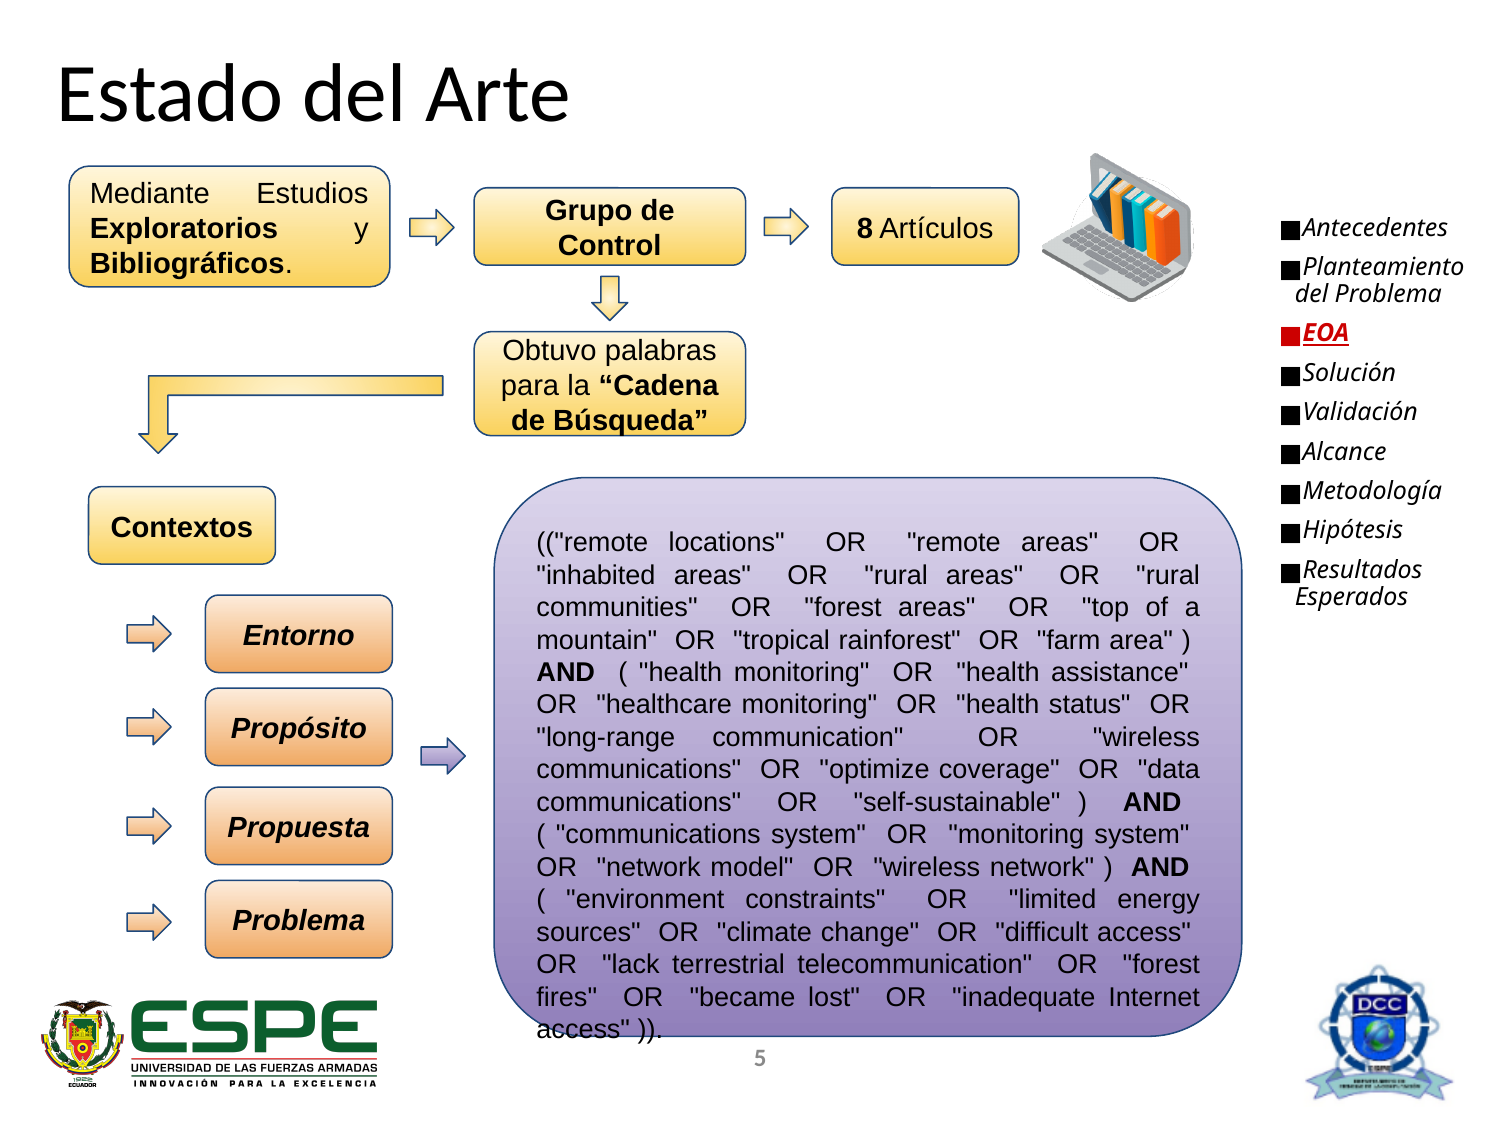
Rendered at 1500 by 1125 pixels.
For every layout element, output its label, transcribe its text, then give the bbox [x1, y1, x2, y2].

picture [1041, 152, 1194, 302]
text_box Antecedentes Planteamiento del Problema EOA Solución Validación Alcance Metodología Hipótesis Resultados Esperados [1273, 208, 1491, 739]
text_box [421, 738, 466, 774]
text_box [127, 615, 172, 652]
text_box [409, 209, 455, 246]
text_box [127, 808, 172, 845]
text_box [138, 375, 443, 454]
picture [1281, 957, 1483, 1107]
text_box Grupo de Control [474, 187, 746, 266]
picture [41, 1000, 377, 1088]
text_box Contextos [88, 486, 276, 565]
text_box [127, 904, 172, 941]
text_box [764, 208, 809, 245]
text_box 8 Artículos [831, 187, 1019, 266]
text_box Propuesta [205, 787, 393, 865]
title Estado del Arte [41, 35, 1224, 140]
text_box Problema [205, 880, 393, 958]
text_box Obtuvo palabras para la “Cadena de Búsqueda” [474, 331, 746, 436]
text_box (("remote locations" OR "remote areas" OR "inhabited areas" OR "rural areas" OR "rural communities" OR "forest areas" OR "top of a mountain" OR "tropical rainforest" OR "farm area" ) AND ( "health monitoring" OR "health assistance" OR "healthcare monitoring" OR "health status" OR "long-range communication" OR "wireless communications" OR "optimize coverage" OR "data communications" OR "self-sustainable" ) AND ( "communications system" OR "monitoring system" OR "network model" OR "wireless network" ) AND ( "environment constraints" OR "limited energy sources" OR "climate change" OR "difficult access" OR "lack terrestrial telecommunication" OR "forest fires" OR "became lost" OR "inadequate Internet access" )). [494, 477, 1242, 1037]
slide_number ‹#› [712, 1037, 809, 1087]
text_box Mediante Estudios Exploratorios y Bibliográficos. [69, 166, 390, 287]
text_box [591, 276, 628, 321]
text_box Entorno [205, 595, 393, 673]
text_box Propósito [205, 688, 393, 766]
text_box [127, 708, 172, 745]
